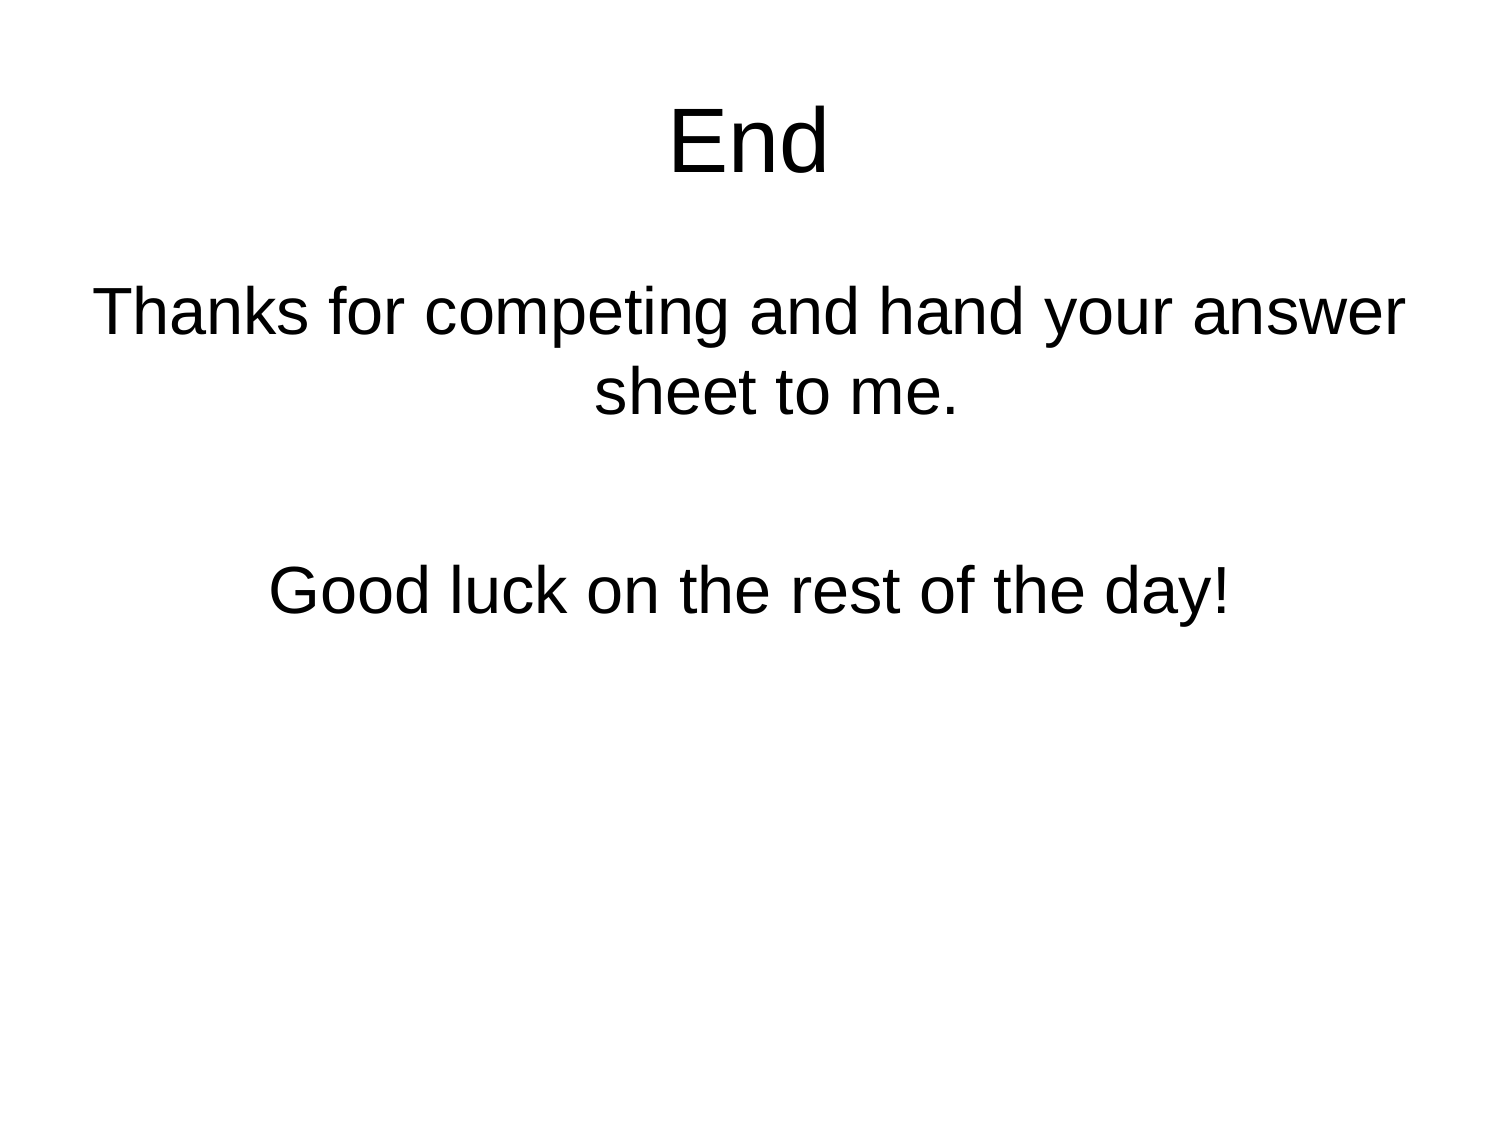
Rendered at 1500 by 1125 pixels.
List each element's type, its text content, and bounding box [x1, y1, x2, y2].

text_box End Thanks for competing and hand your answer sheet to me. Good luck on the rest of the day! [88, 81, 1411, 627]
